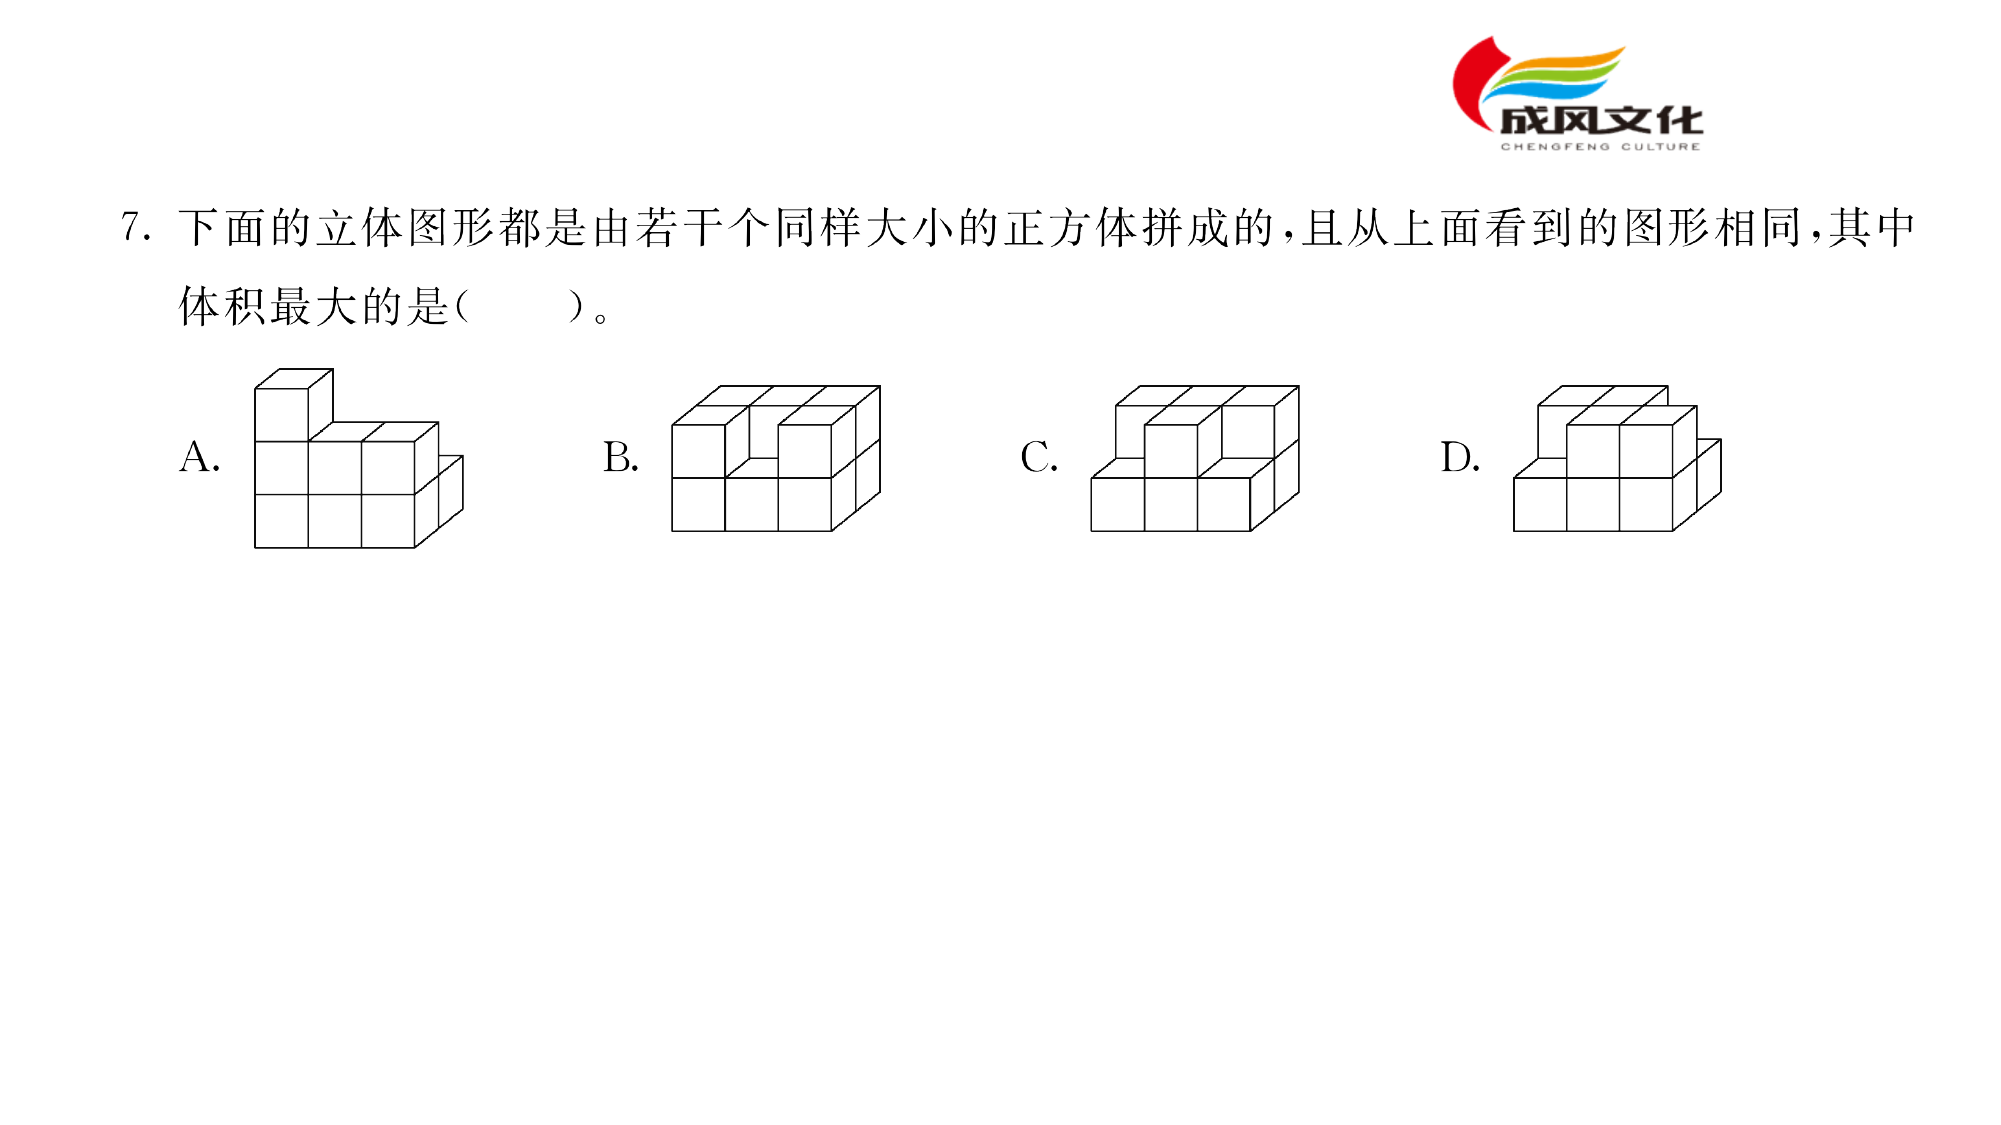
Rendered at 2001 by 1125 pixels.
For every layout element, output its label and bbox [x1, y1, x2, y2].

picture [118, 30, 2000, 562]
